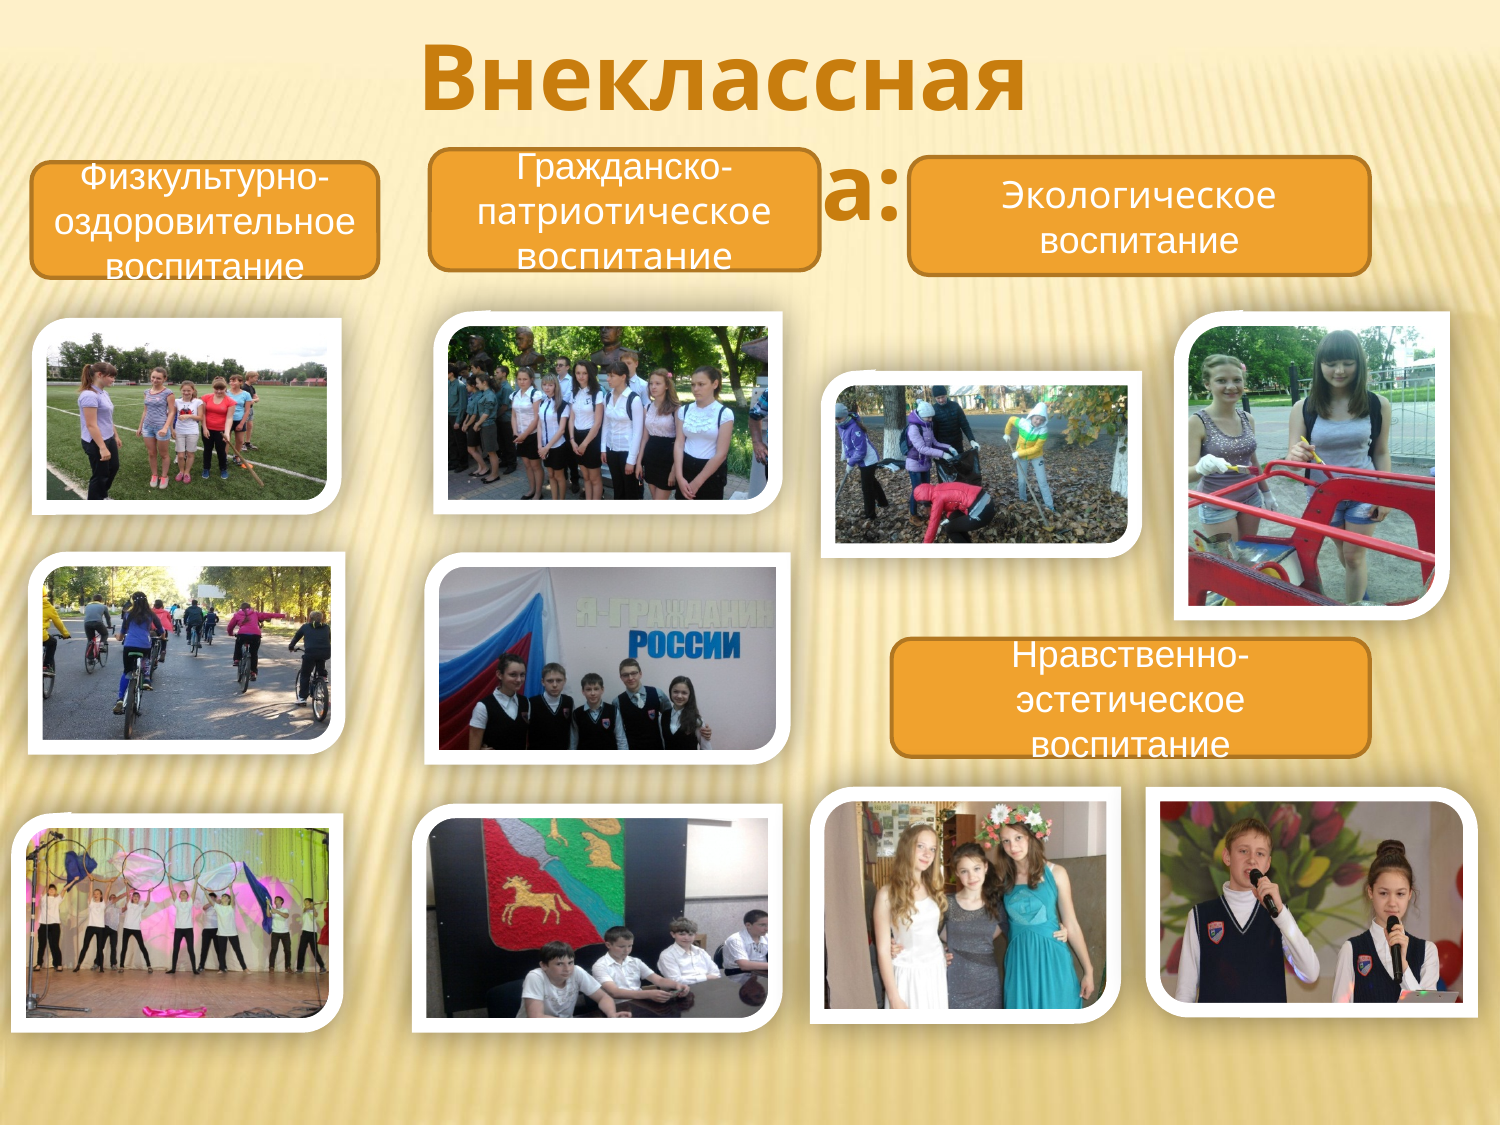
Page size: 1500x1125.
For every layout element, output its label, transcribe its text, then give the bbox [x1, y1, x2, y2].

text_box Экологическое воспитание [906, 154, 1372, 278]
text_box Физкультурно-оздоровительное воспитание [29, 160, 381, 280]
text_box Внеклассная работа: [316, 11, 1132, 247]
text_box Нравственно-эстетическое воспитание [889, 636, 1372, 759]
text_box Гражданско-патриотическое воспитание [427, 147, 822, 273]
picture [0, 0, 1500, 1125]
